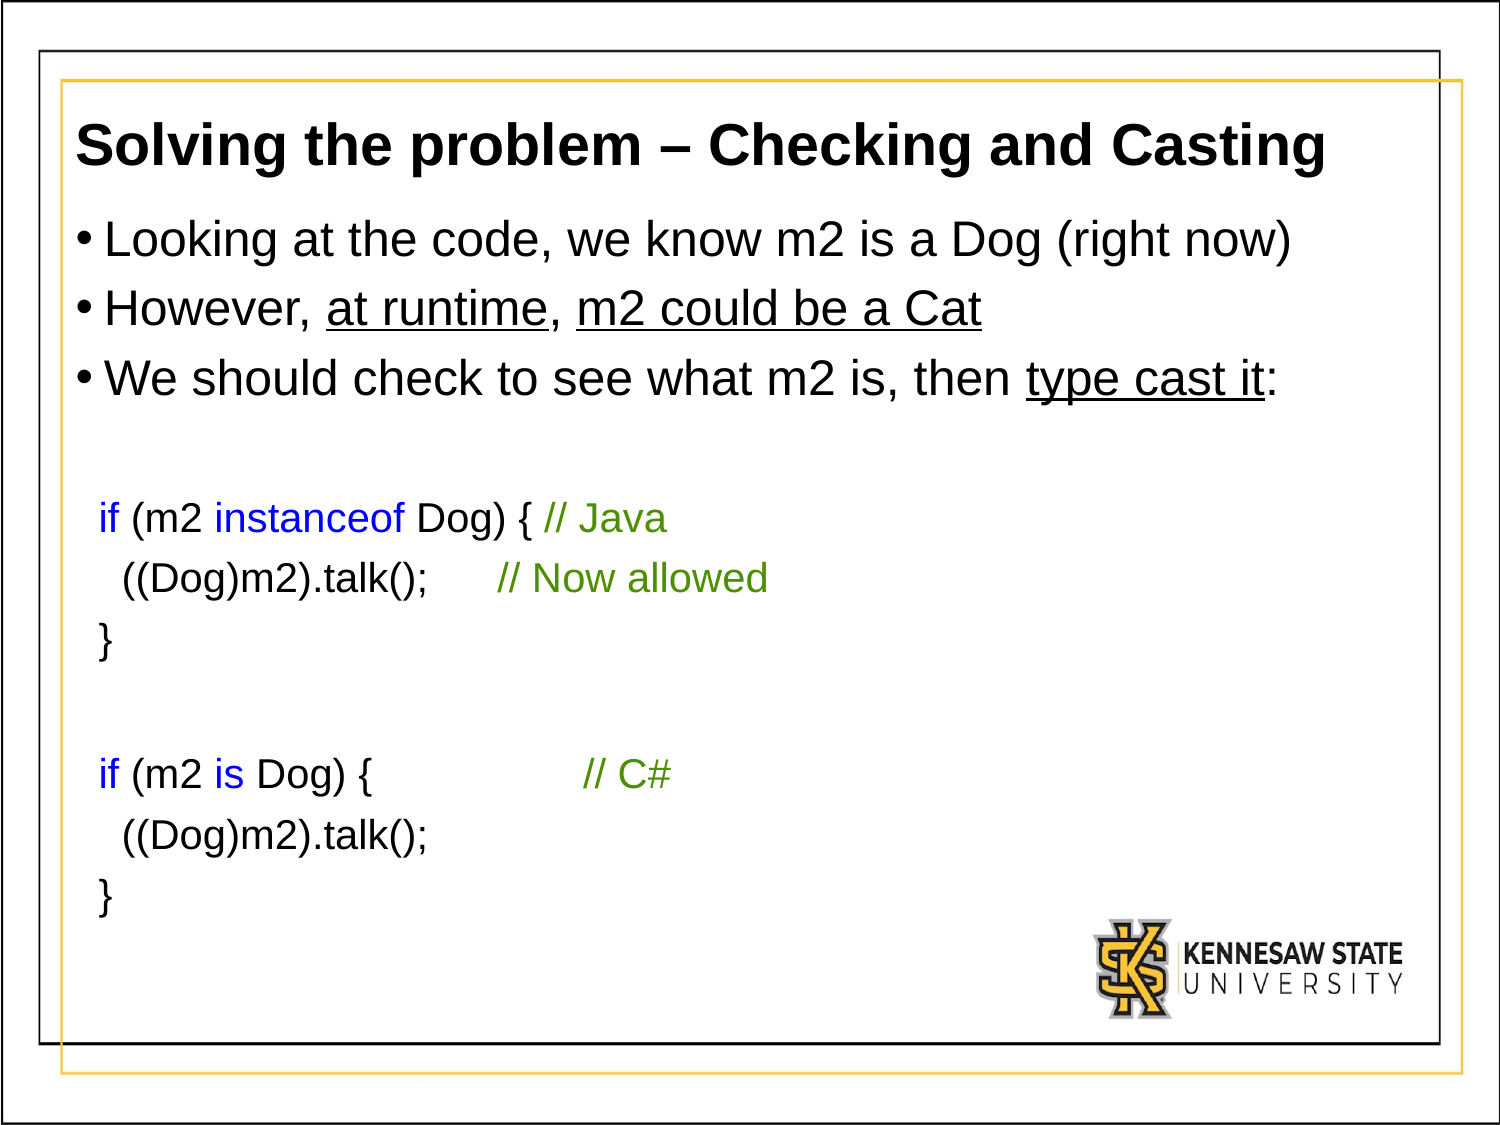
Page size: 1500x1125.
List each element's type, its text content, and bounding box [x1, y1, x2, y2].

list Looking at the code, we know m2 is a Dog (right now) However, at runtime, m2 could be a Cat We should check to see what m2 is, then type cast it: if (m2 instanceof Dog) { // Java ((Dog)m2).talk(); // Now allowed } if (m2 is Dog) { // C# ((Dog)m2).talk(); } [60, 205, 1442, 1029]
title Solving the problem – Checking and Casting [60, 83, 1442, 205]
picture [0, 0, 1500, 1125]
